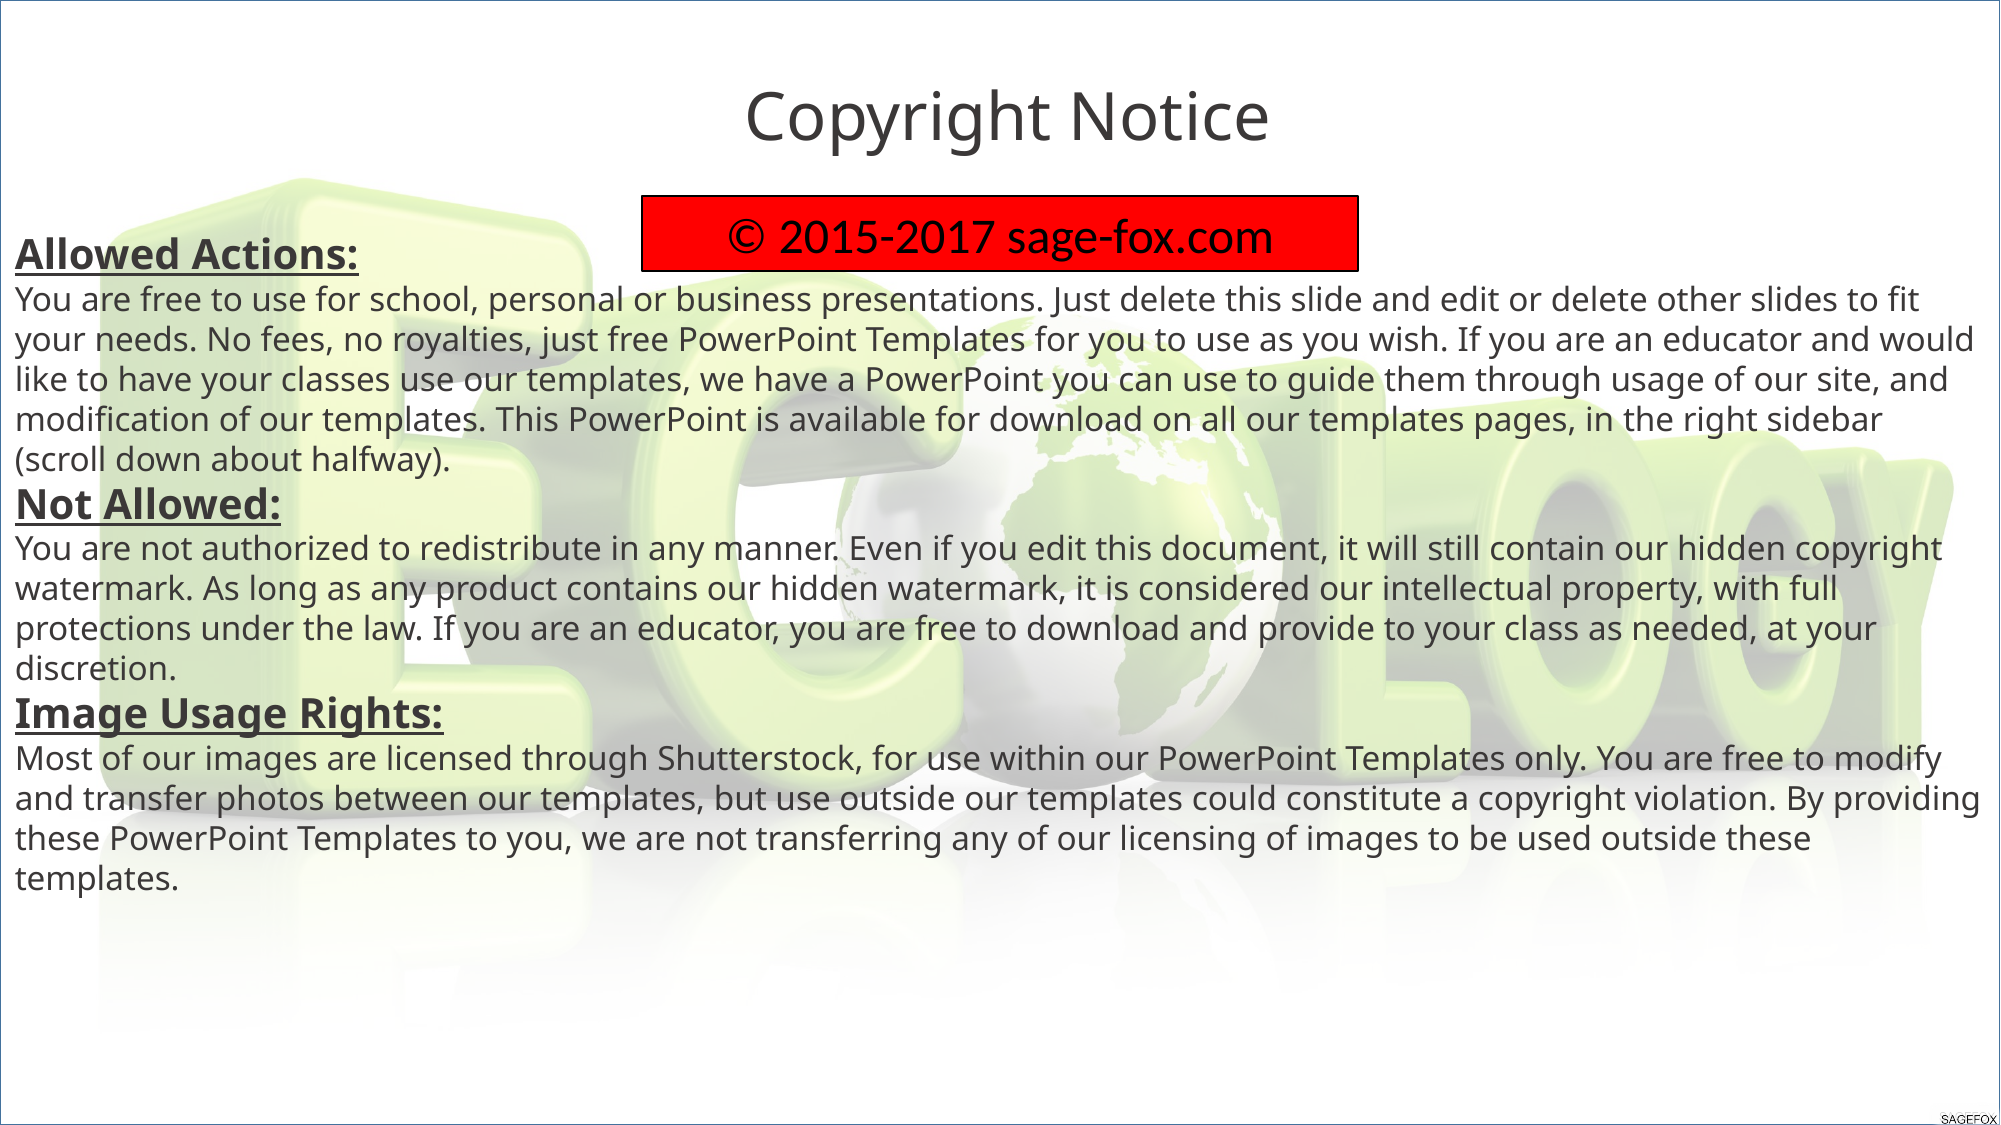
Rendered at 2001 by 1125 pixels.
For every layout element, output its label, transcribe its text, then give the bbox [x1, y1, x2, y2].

title Copyright Notice [493, 60, 1524, 178]
picture [1938, 1114, 1999, 1125]
text_box © 2015-2017 sage-fox.com [641, 196, 1358, 272]
text_box Allowed Actions: You are free to use for school, personal or business presentations. Just delete this slide and edit or delete other slides to fit your needs. No fees, no royalties, just free PowerPoint Templates for you to use as you wish. If you are an educator and would like to have your classes use our templates, we have a PowerPoint you can use to guide them through usage of our site, and modification of our templates. This PowerPoint is available for download on all our templates pages, in the right sidebar (scroll down about halfway). Not Allowed: You are not authorized to redistribute in any manner. Even if you edit this document, it will still contain our hidden copyright watermark. As long as any product contains our hidden watermark, it is considered our intellectual property, with full protections under the law. If you are an educator, you are free to download and provide to your class as needed, at your discretion. Image Usage Rights: Most of our images are licensed through Shutterstock, for use within our PowerPoint Templates only. You are free to modify and transfer photos between our templates, but use outside our templates could constitute a copyright violation. By providing these PowerPoint Templates to you, we are not transferring any of our licensing of images to be used outside these templates. [0, 0, 2000, 1125]
